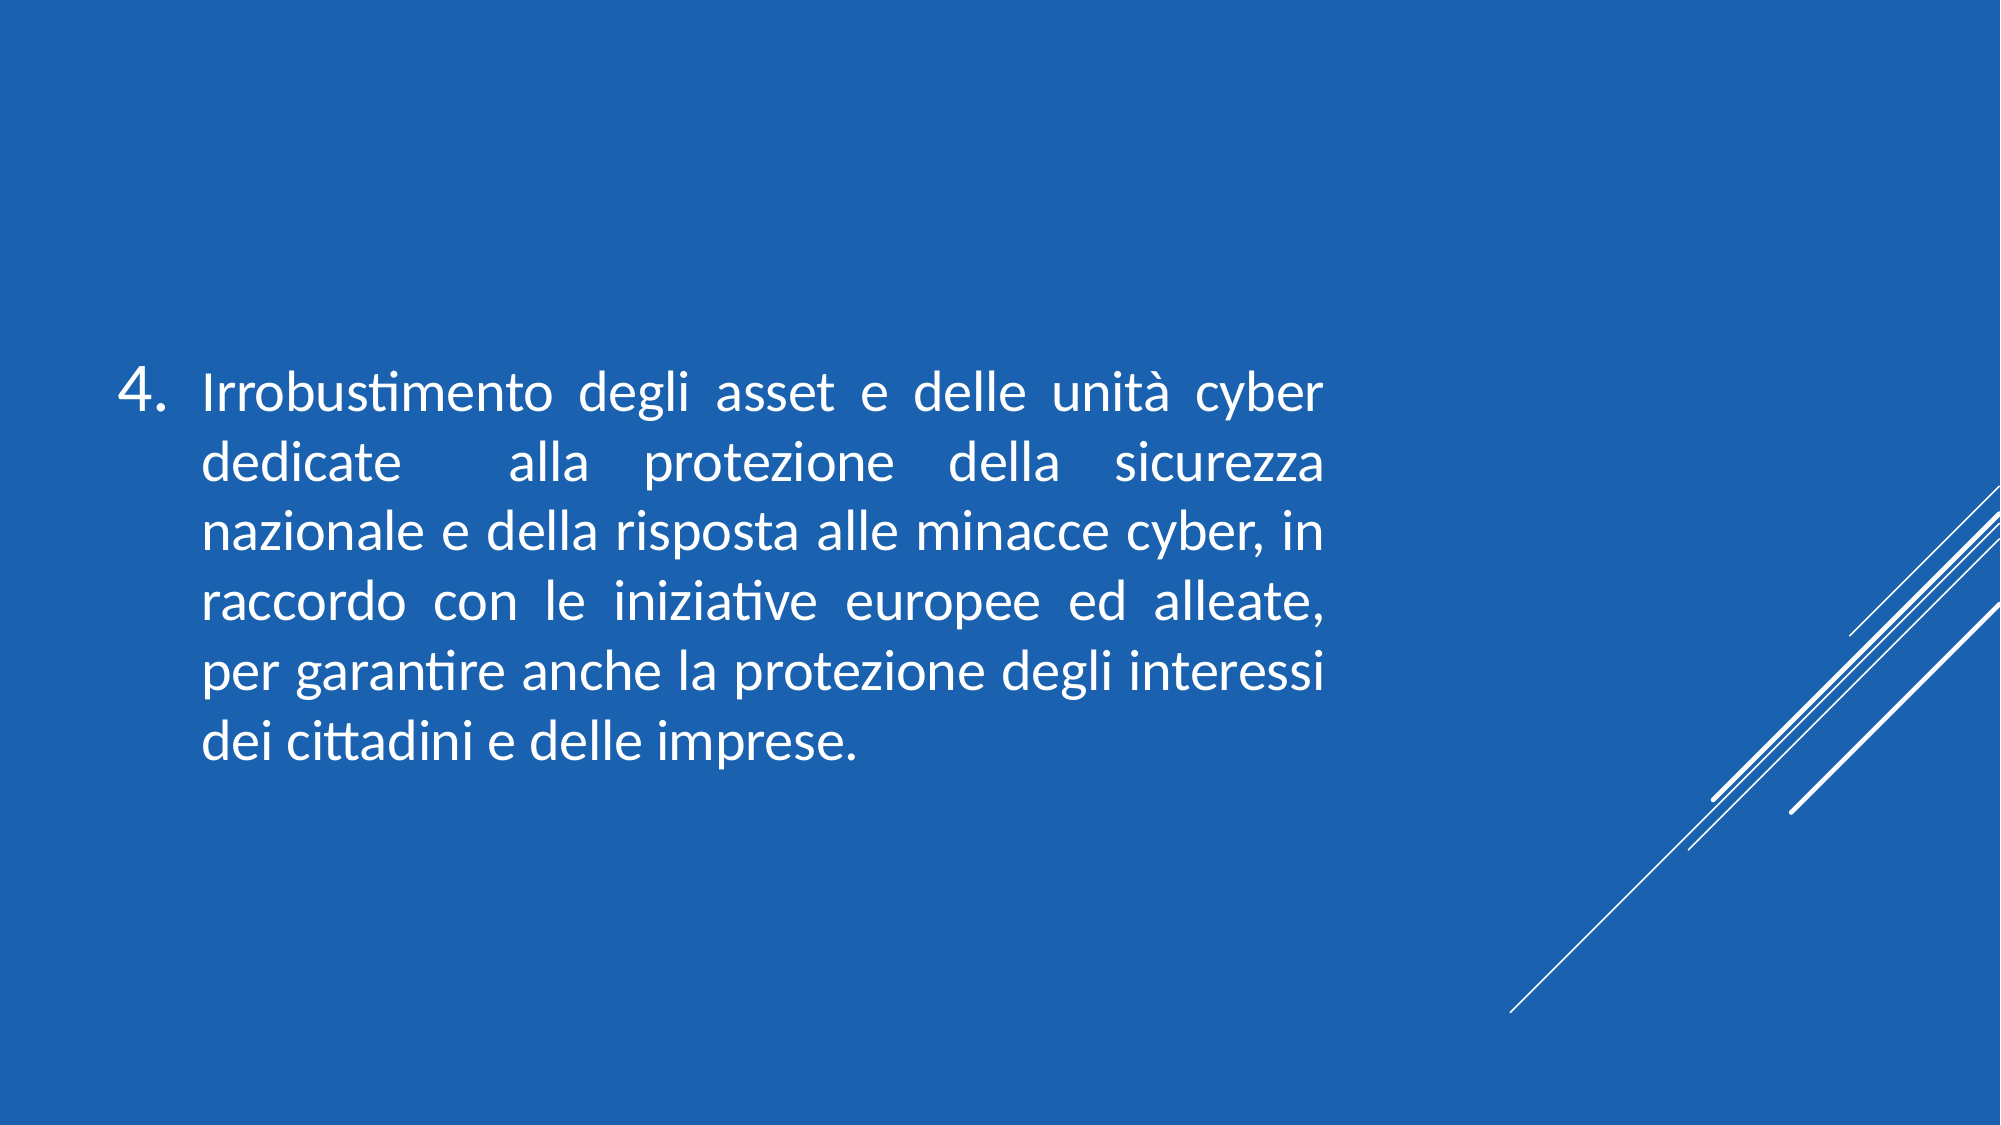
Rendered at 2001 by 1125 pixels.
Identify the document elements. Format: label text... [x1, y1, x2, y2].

text_box Irrobustimento degli asset e delle unità cyber dedicate alla protezione della sicurezza nazionale e della risposta alle minacce cyber, in raccordo con le iniziative europee ed alleate, per garantire anche la protezione degli interessi dei cittadini e delle imprese. [99, 0, 1341, 1125]
